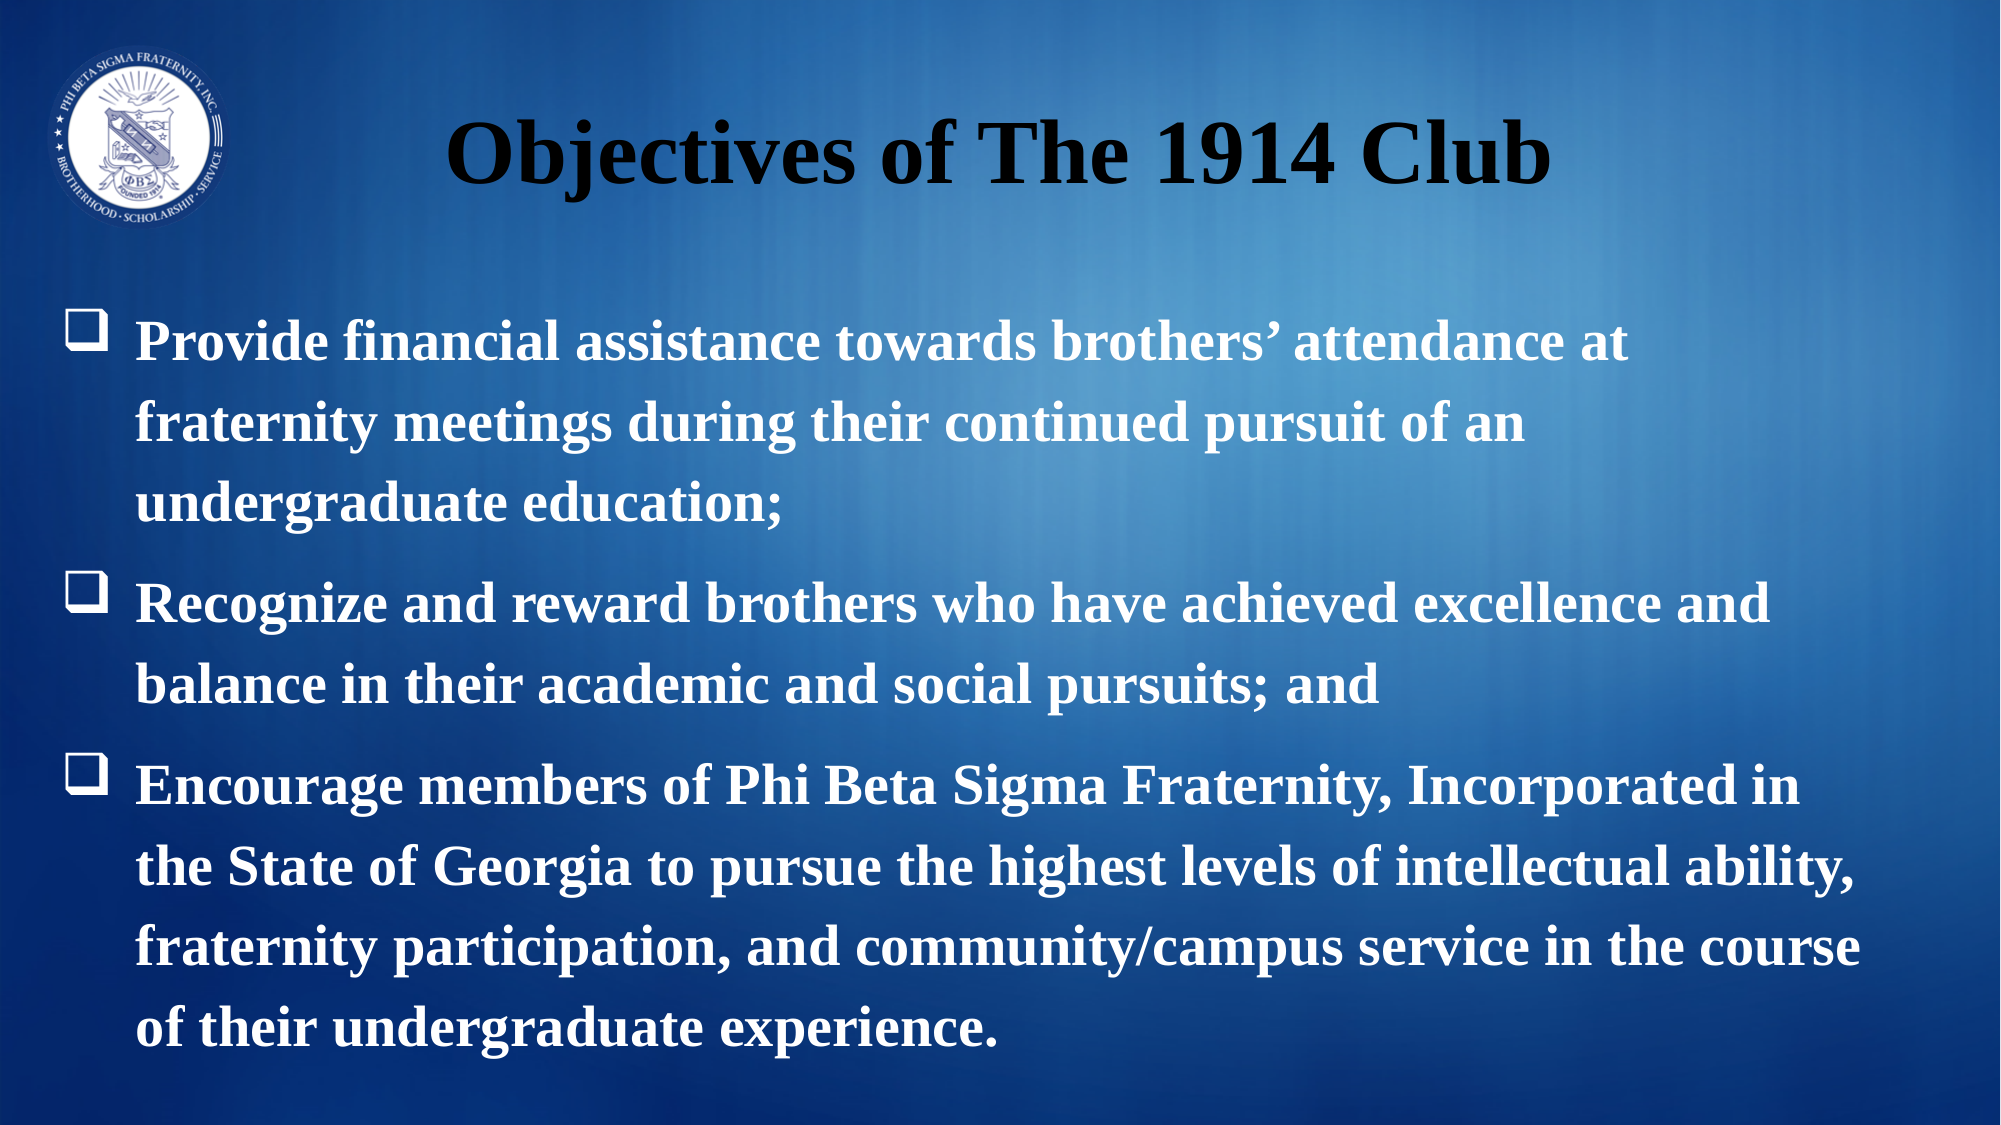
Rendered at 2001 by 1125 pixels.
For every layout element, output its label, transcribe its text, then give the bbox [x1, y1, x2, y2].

text_box Provide financial assistance towards brothers’ attendance at fraternity meetings during their continued pursuit of an undergraduate education; Recognize and reward brothers who have achieved excellence and balance in their academic and social pursuits; and Encourage members of Phi Beta Sigma Fraternity, Incorporated in the State of Georgia to pursue the highest levels of intellectual ability, fraternity participation, and community/campus service in the course of their undergraduate experience. [46, 284, 1900, 1065]
title Objectives of The 1914 Club [233, 45, 1858, 233]
picture [0, 0, 2001, 1125]
